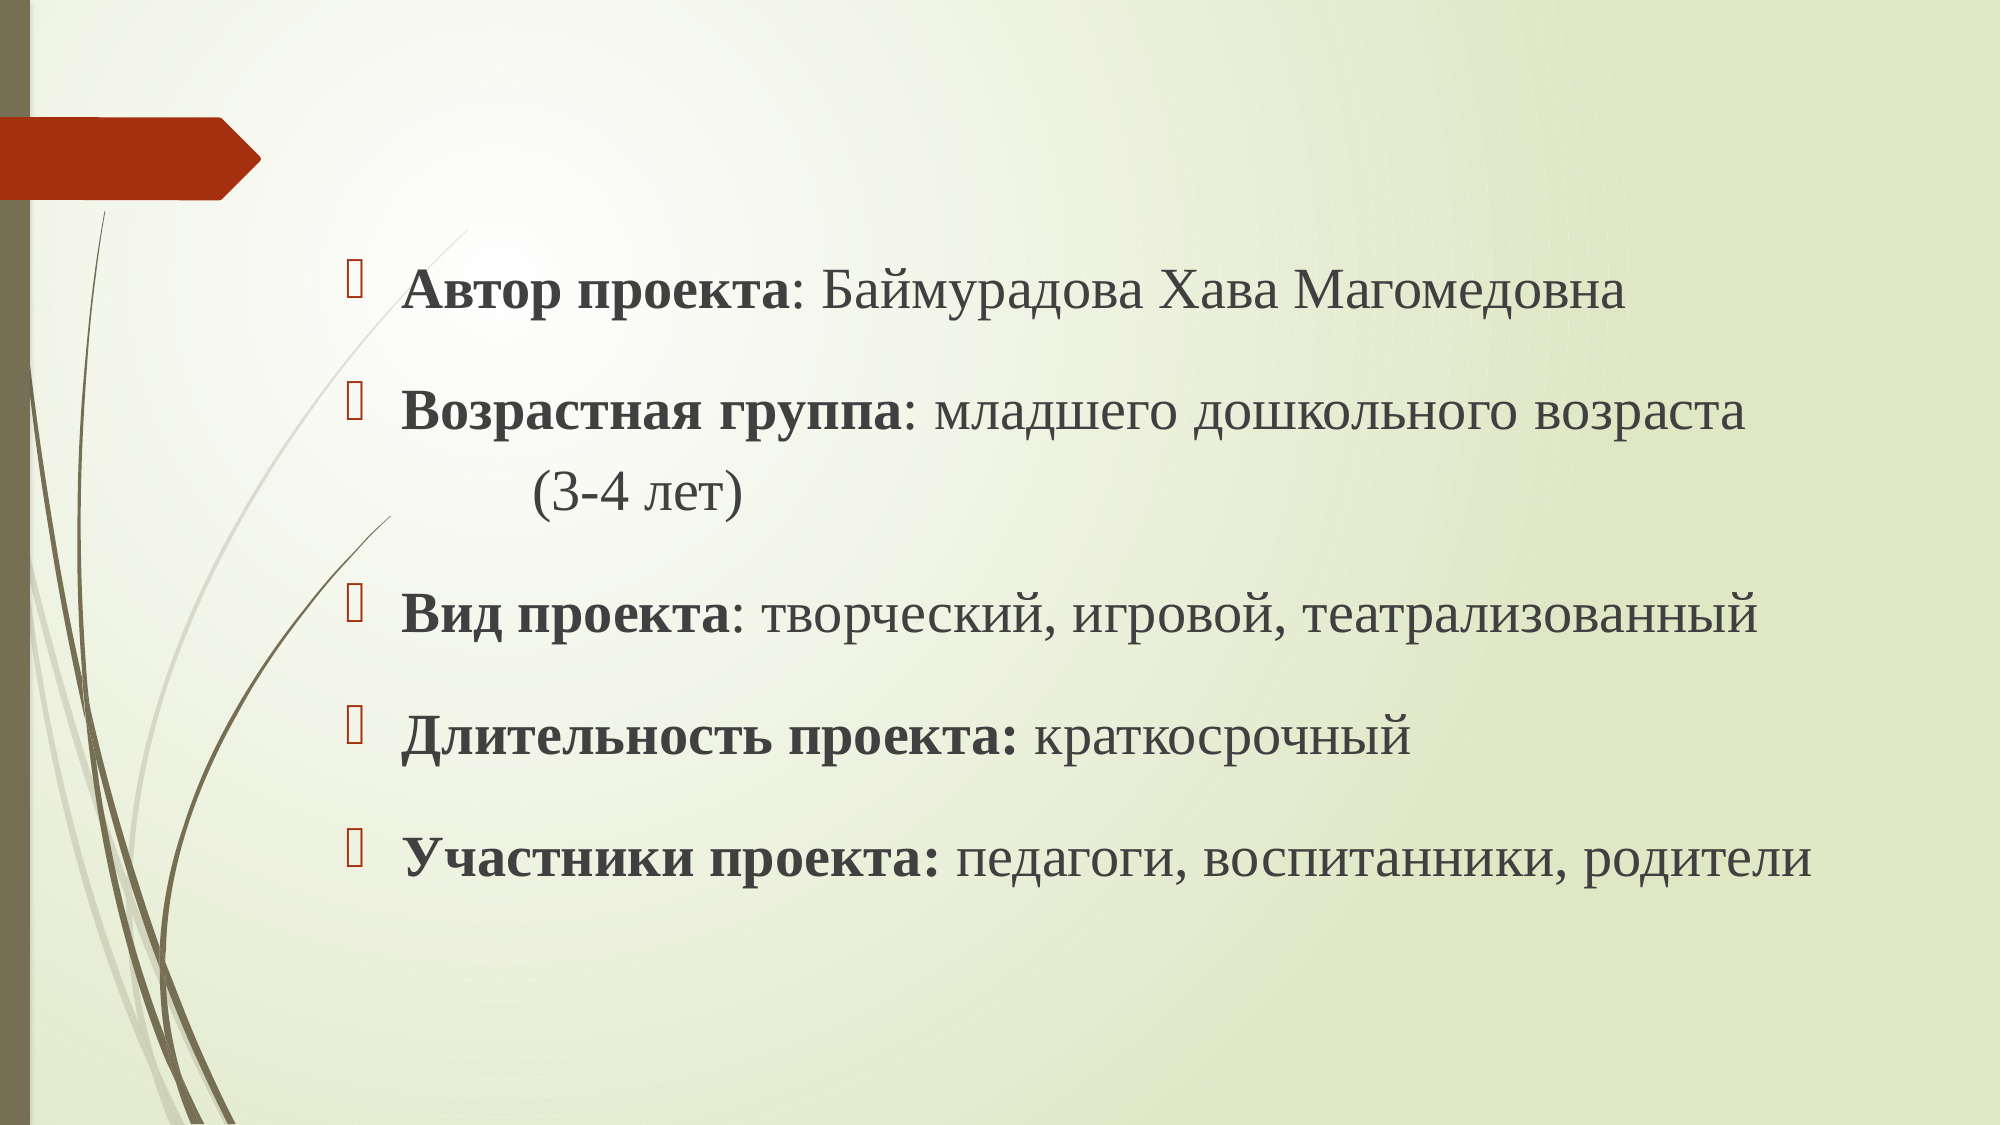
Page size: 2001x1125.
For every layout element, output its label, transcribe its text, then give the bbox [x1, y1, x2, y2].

list Автор проекта: Баймурадова Хава Магомедовна Возрастная группа: младшего дошкольного возраста (3-4 лет) Вид проекта: творческий, игровой, театрализованный Длительность проекта: краткосрочный Участники проекта: педагоги, воспитанники, родители [330, 138, 1888, 970]
